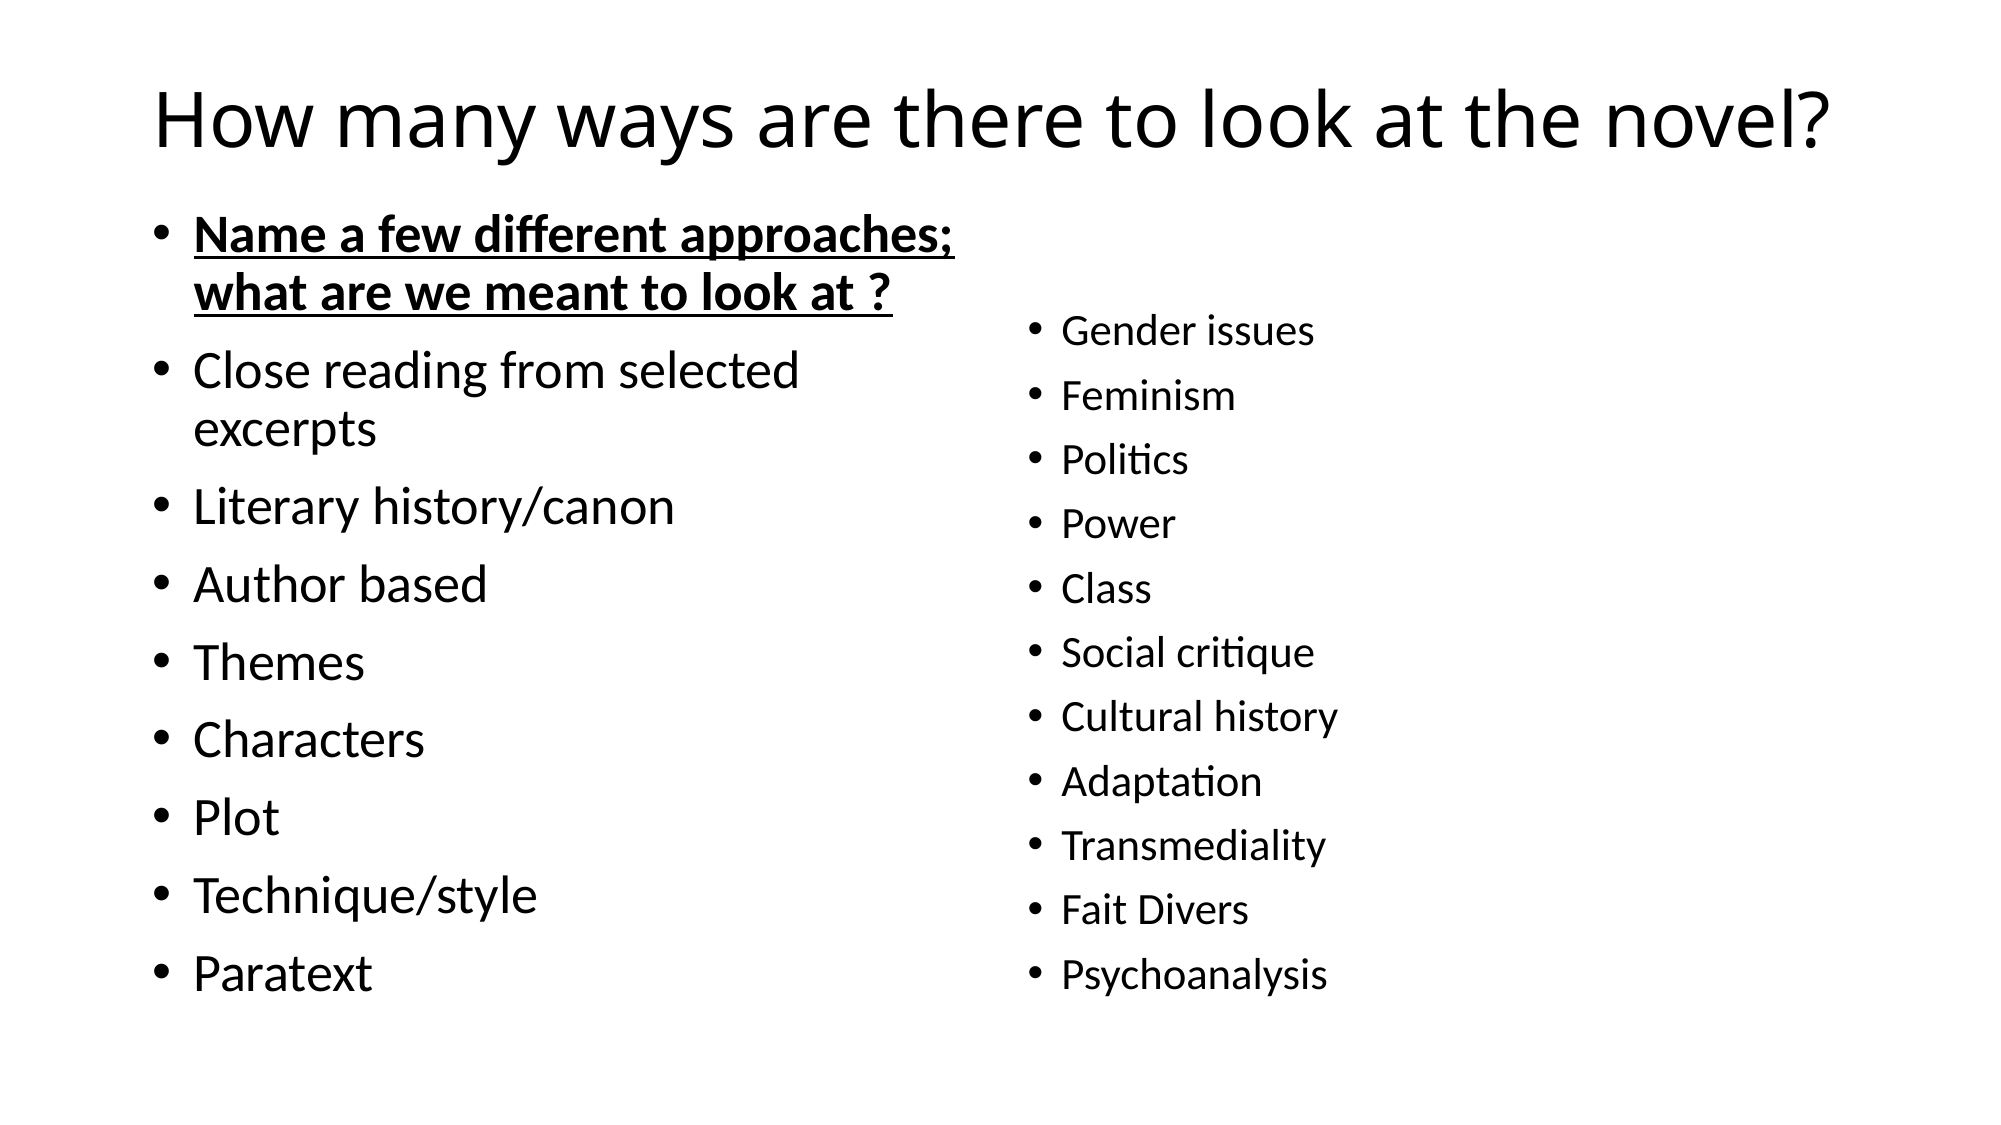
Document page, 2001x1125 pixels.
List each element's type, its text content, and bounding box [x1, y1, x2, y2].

list Gender issues Feminism Politics Power Class Social critique Cultural history Adaptation Transmediality Fait Divers Psychoanalysis [1012, 299, 1863, 1014]
list Name a few different approaches; what are we meant to look at ? Close reading from selected excerpts Literary history/canon Author based Themes Characters Plot Technique/style Paratext [137, 198, 988, 1014]
title How many ways are there to look at the novel? [137, 59, 1863, 278]
